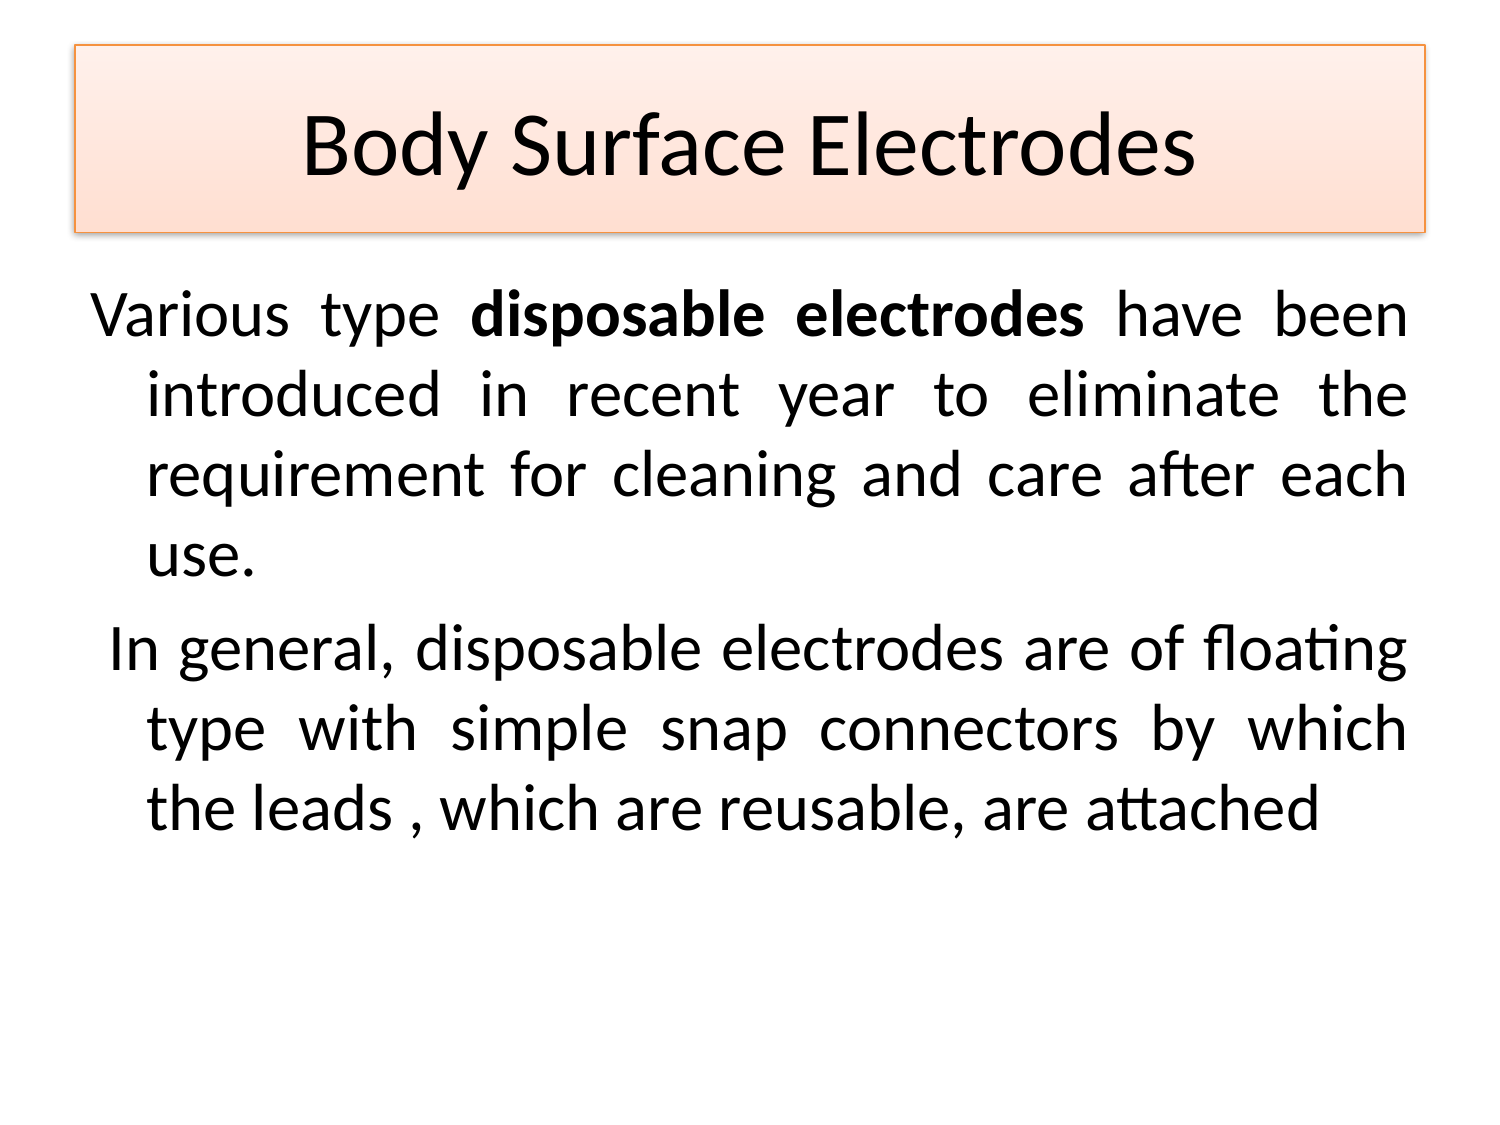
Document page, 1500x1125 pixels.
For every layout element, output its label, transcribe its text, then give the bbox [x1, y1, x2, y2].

title Body Surface Electrodes [74, 44, 1426, 233]
list Various type disposable electrodes have been introduced in recent year to eliminate the requirement for cleaning and care after each use. In general, disposable electrodes are of floating type with simple snap connectors by which the leads , which are reusable, are attached [75, 262, 1425, 1005]
